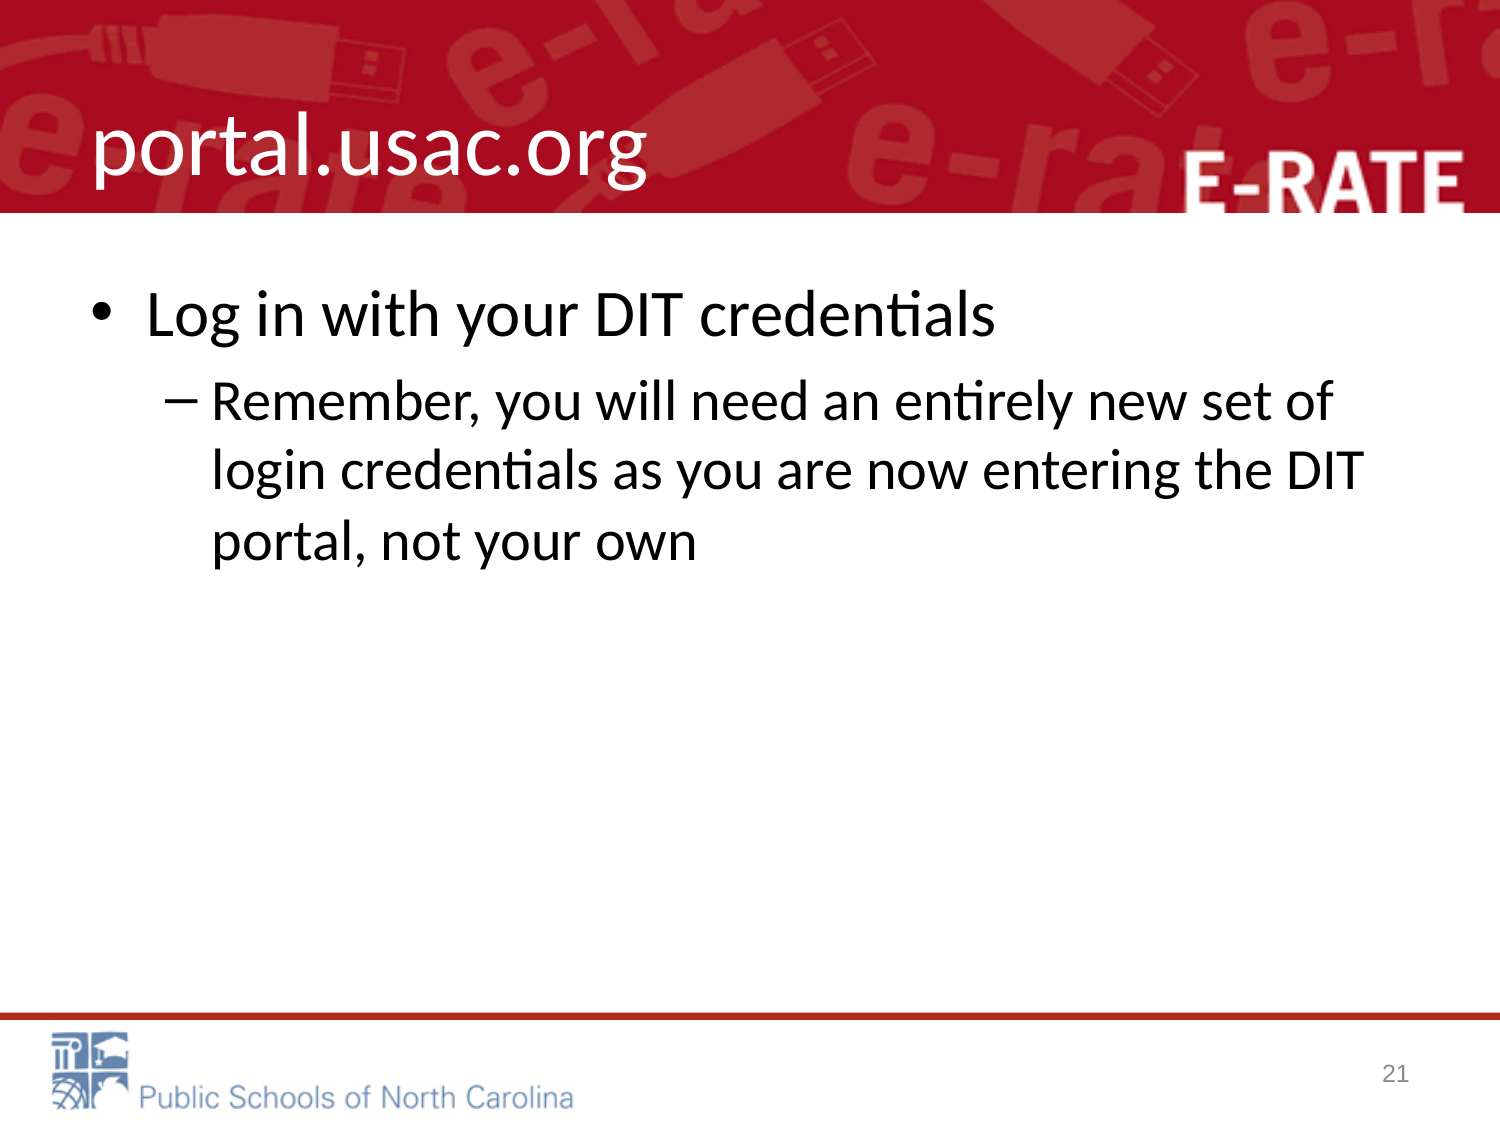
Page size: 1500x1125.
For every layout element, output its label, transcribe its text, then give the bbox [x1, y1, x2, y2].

picture [0, 1025, 1500, 1124]
title portal.usac.org [75, 45, 1425, 233]
picture [0, 0, 1500, 213]
slide_number 21 [1074, 1042, 1425, 1103]
list Log in with your DIT credentials Remember, you will need an entirely new set of login credentials as you are now entering the DIT portal, not your own [75, 262, 1425, 1005]
